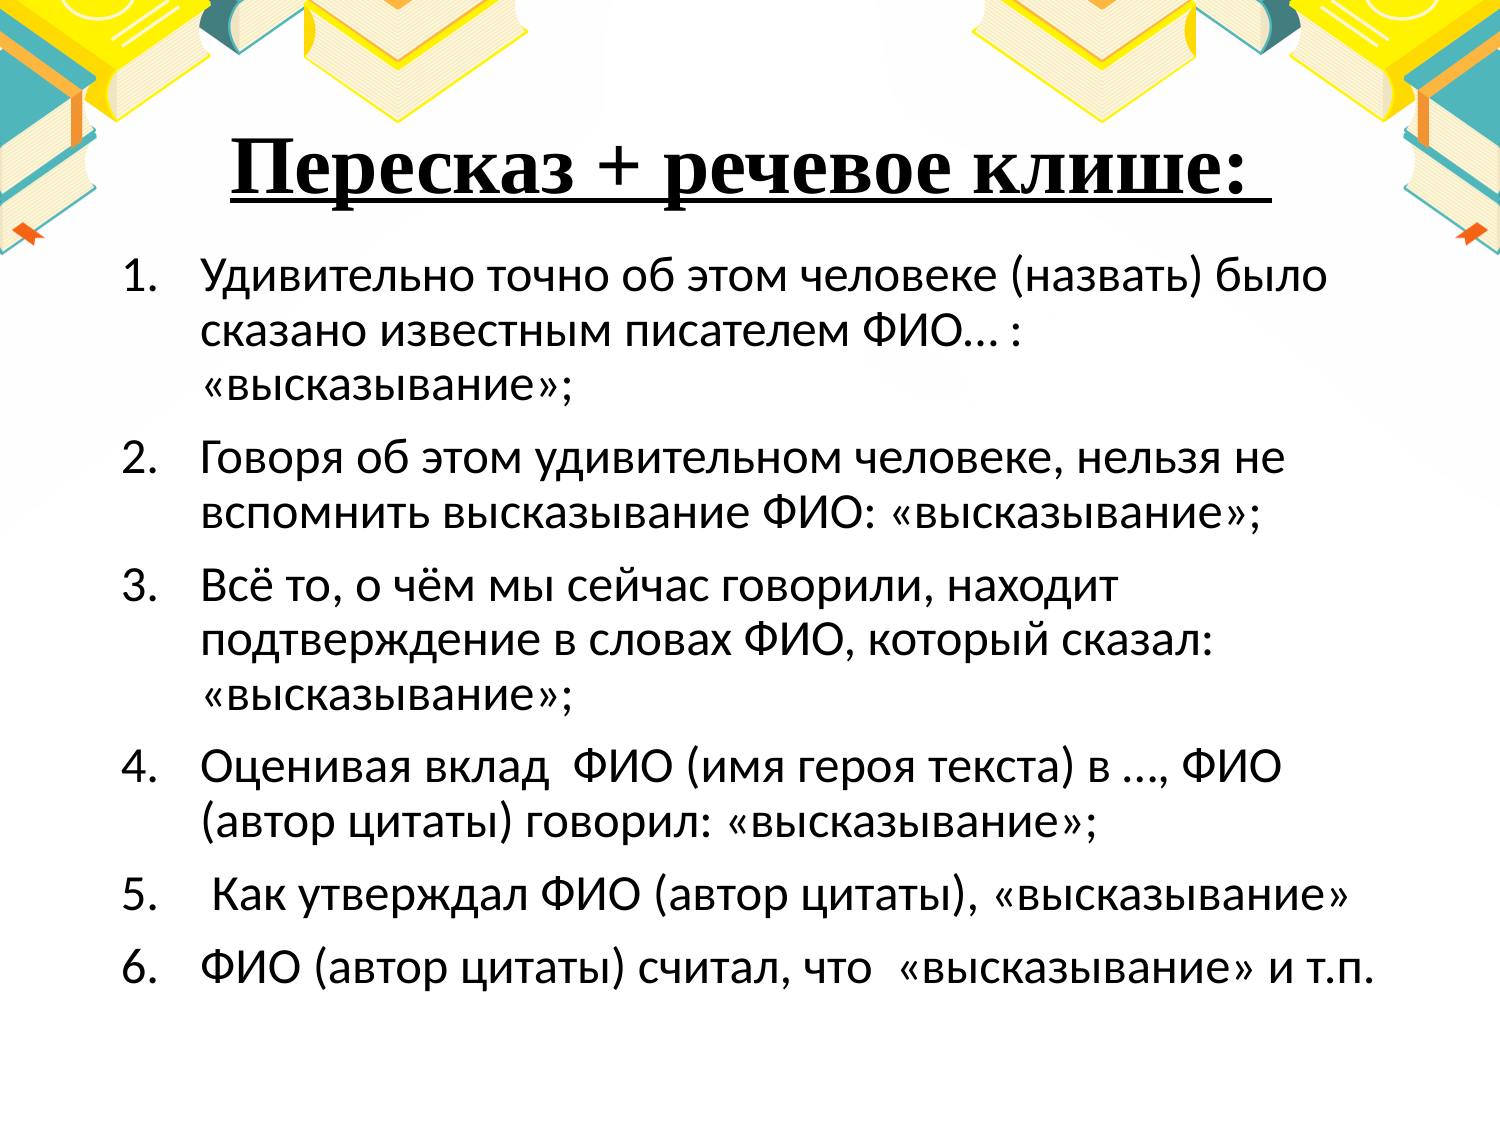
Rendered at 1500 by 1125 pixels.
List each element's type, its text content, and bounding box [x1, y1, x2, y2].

picture [0, 0, 1500, 1125]
title Пересказ + речевое клише: [108, 0, 1395, 220]
list Удивительно точно об этом человеке (назвать) было сказано известным писателем ФИО… : «высказывание»; Говоря об этом удивительном человеке, нельзя не вспомнить высказывание ФИО: «высказывание»; Всё то, о чём мы сейчас говорили, находит подтверждение в словах ФИО, который сказал: «высказывание»; Оценивая вклад ФИО (имя героя текста) в …, ФИО (автор цитаты) говорил: «высказывание»; Как утверждал ФИО (автор цитаты), «высказывание» ФИО (автор цитаты) считал, что «высказывание» и т.п. [105, 240, 1397, 1014]
